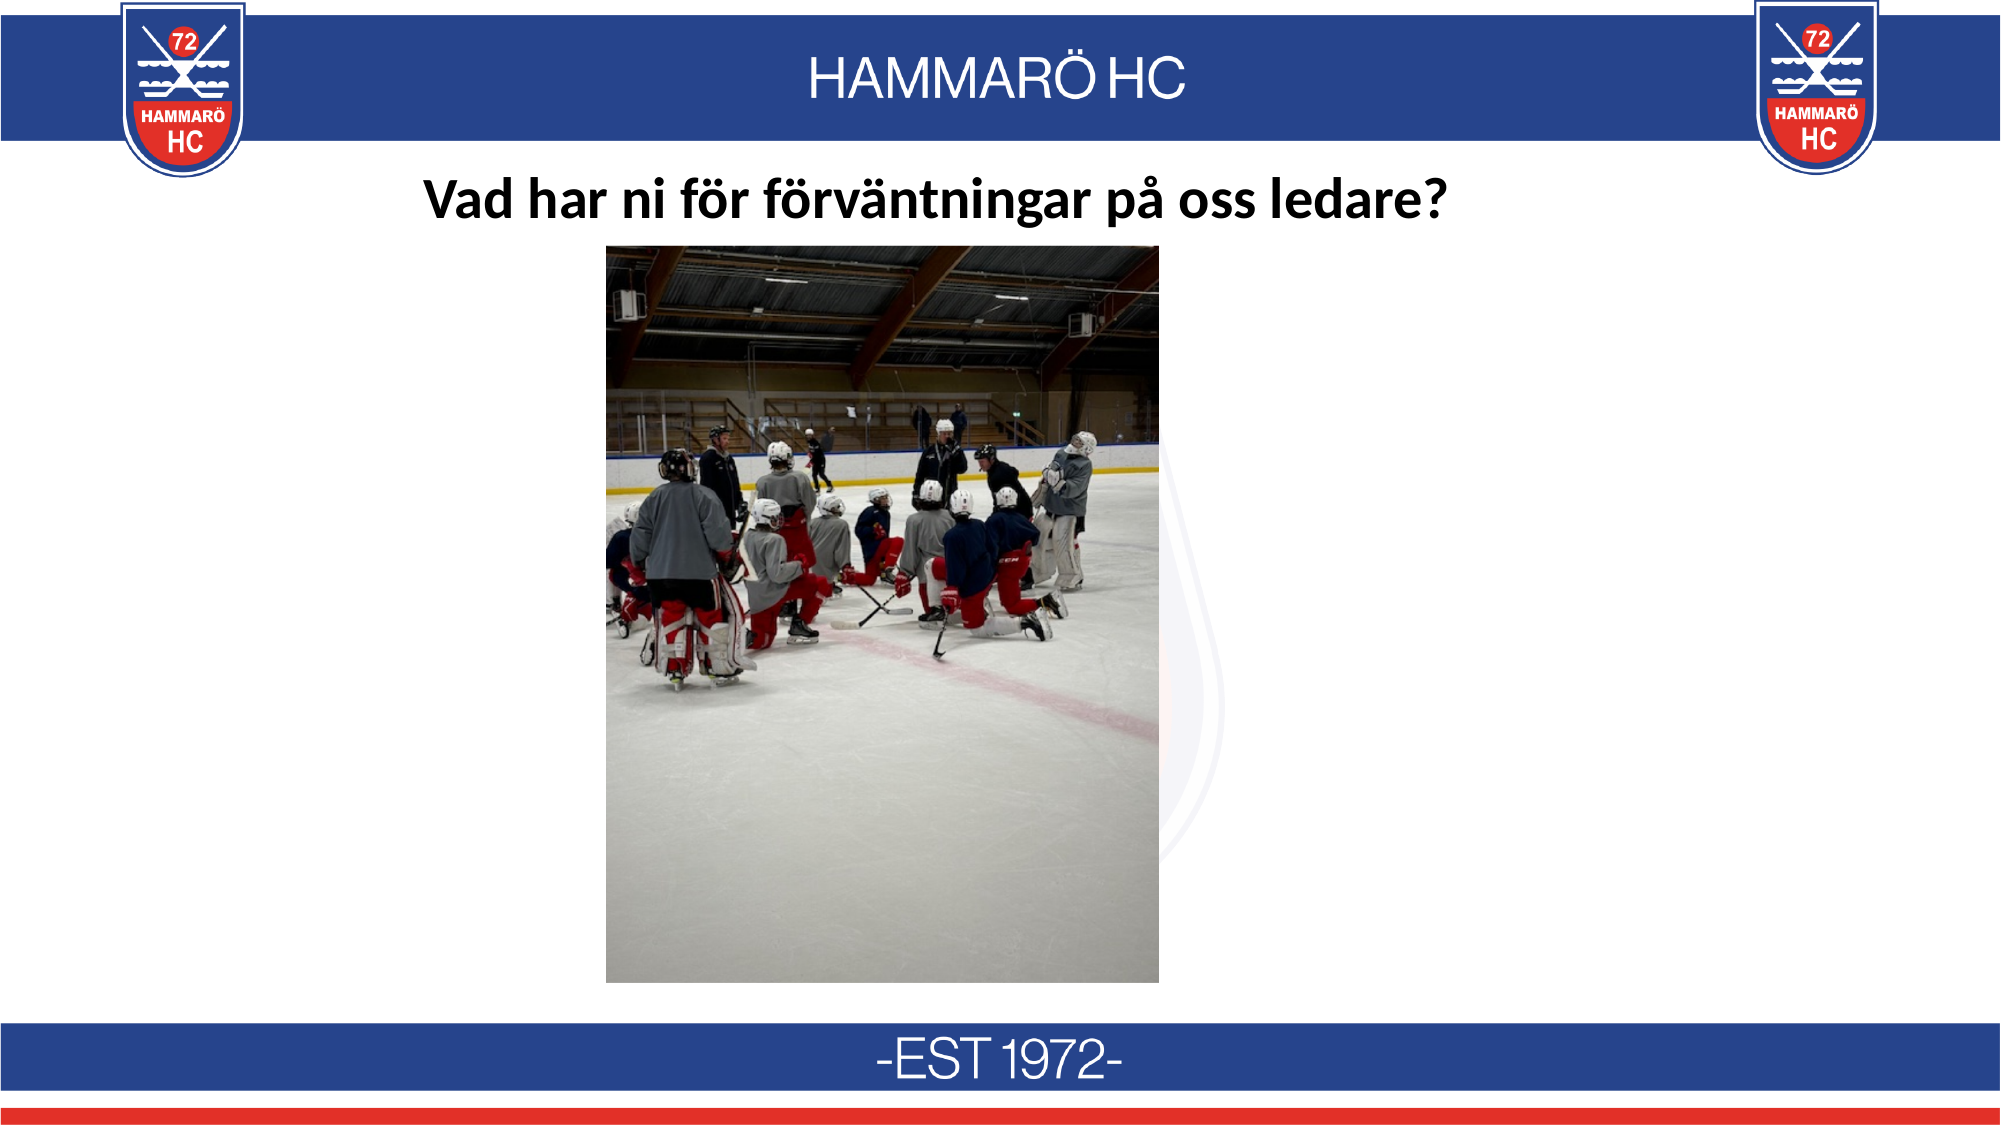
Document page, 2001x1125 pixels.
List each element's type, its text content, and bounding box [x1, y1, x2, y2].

picture [0, 1023, 2000, 1125]
picture [0, 0, 2001, 178]
text_box Vad har ni för förväntningar på oss ledare? [408, 153, 1482, 336]
picture [512, 246, 1251, 982]
